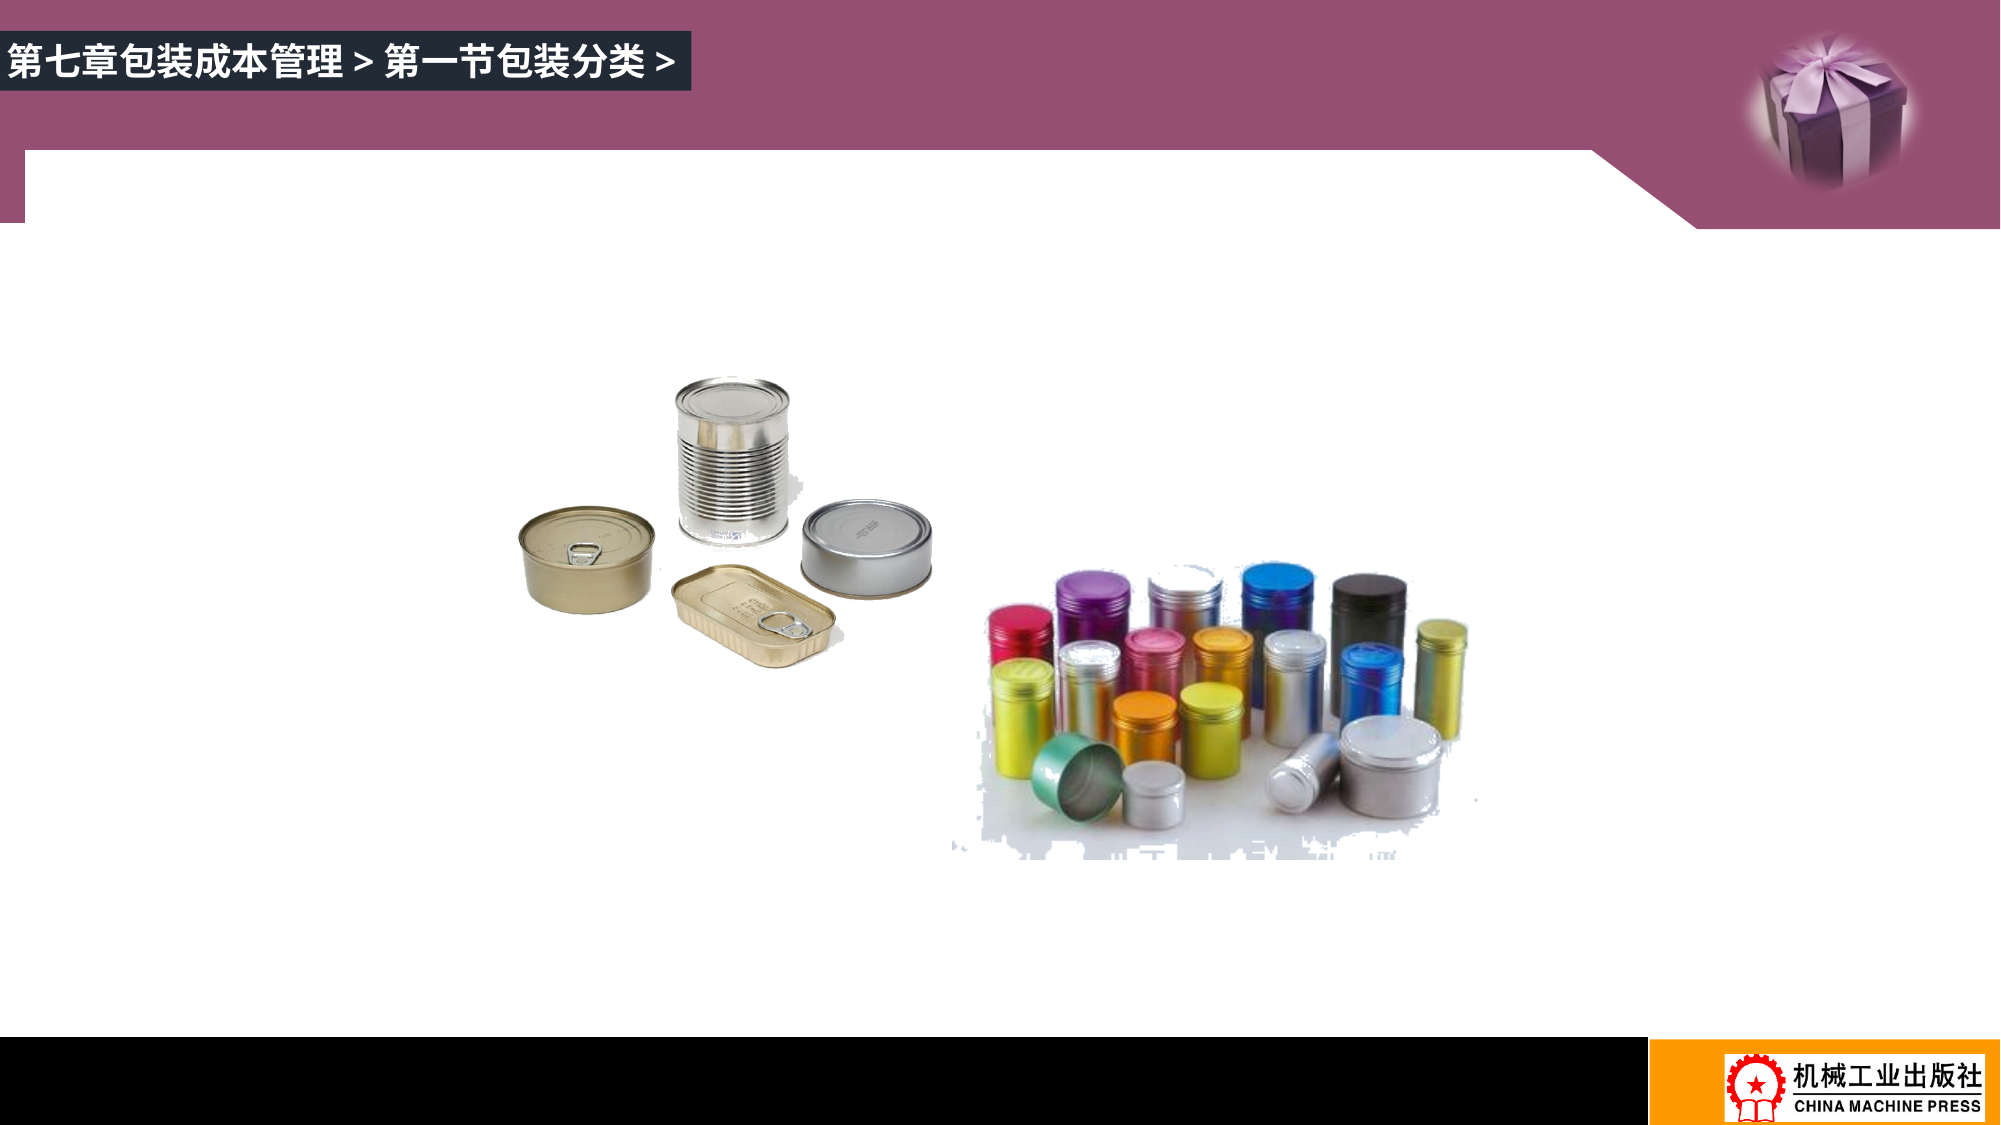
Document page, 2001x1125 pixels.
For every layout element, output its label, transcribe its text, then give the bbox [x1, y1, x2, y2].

picture [1724, 1054, 1986, 1122]
text_box 第七章包装成本管理>第一节包装分类> [0, 30, 692, 91]
picture [1762, 54, 1900, 171]
picture [444, 373, 1492, 860]
